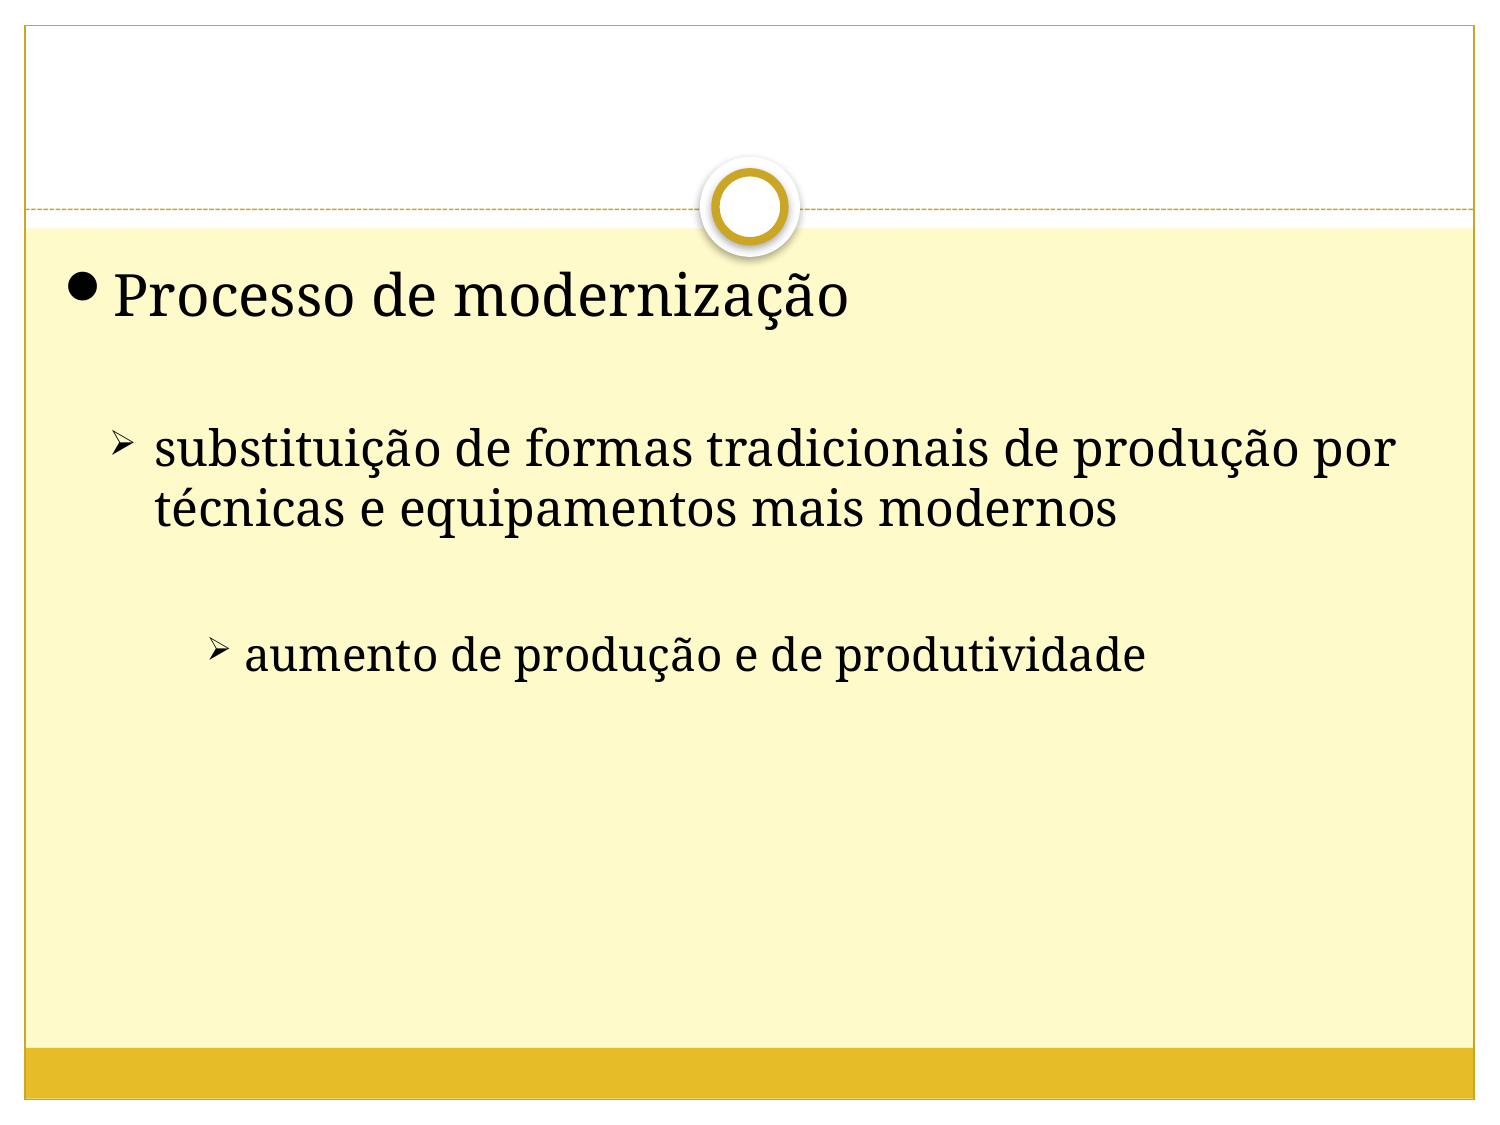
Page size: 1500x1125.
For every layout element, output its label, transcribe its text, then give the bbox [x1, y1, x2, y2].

list Processo de modernização substituição de formas tradicionais de produção por técnicas e equipamentos mais modernos aumento de produção e de produtividade [49, 250, 1445, 1001]
